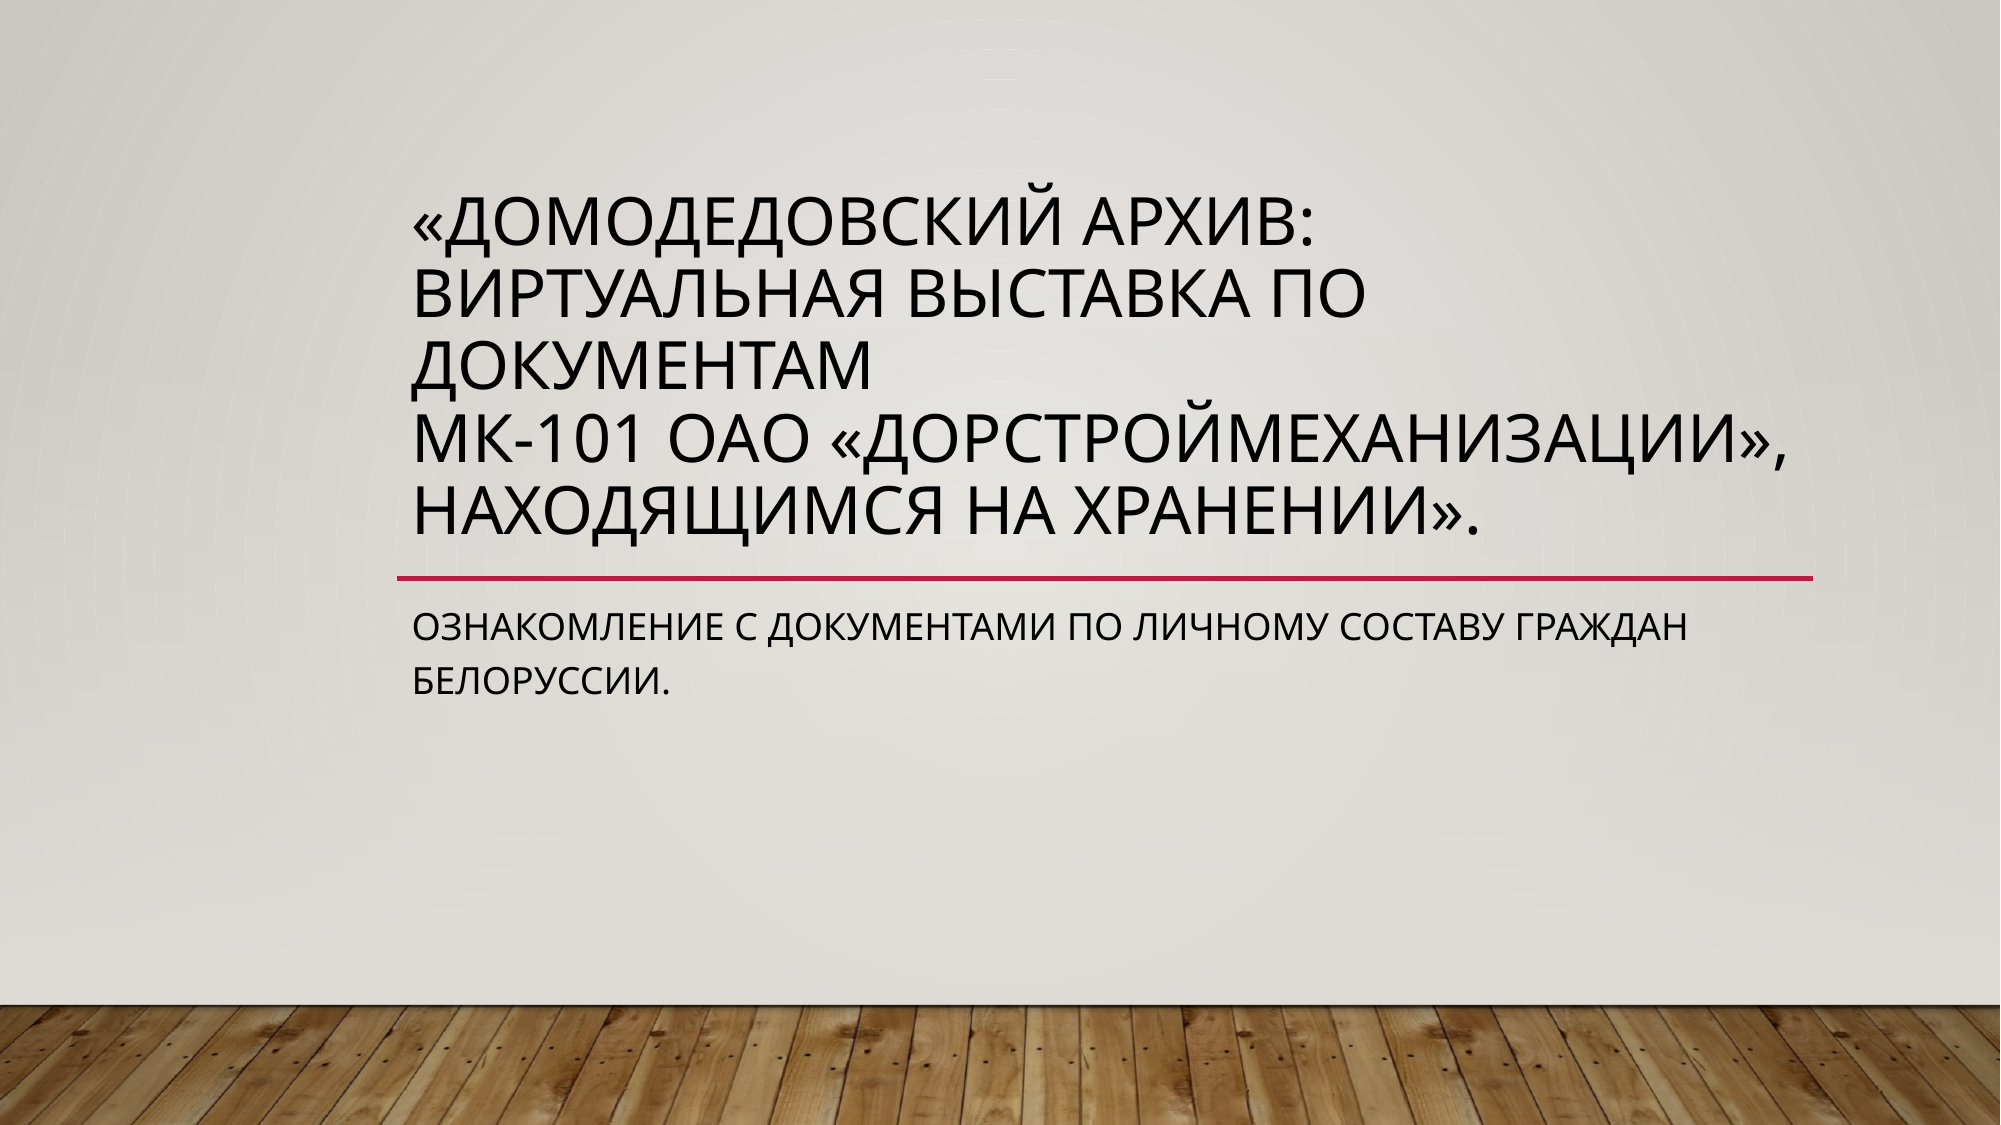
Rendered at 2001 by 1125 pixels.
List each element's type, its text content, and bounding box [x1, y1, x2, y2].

subtitle Ознакомление с документами по личному составу граждан Белоруссии. [396, 579, 1814, 740]
picture [0, 1005, 2000, 1125]
title «ДОМОДЕДОВСКИЙ АРХИВ: Виртуальная выставка по документам МК-101 ОАО «Дорстроймеханизации», находящимся НА ХРАНЕНИИ». [396, 131, 1814, 549]
